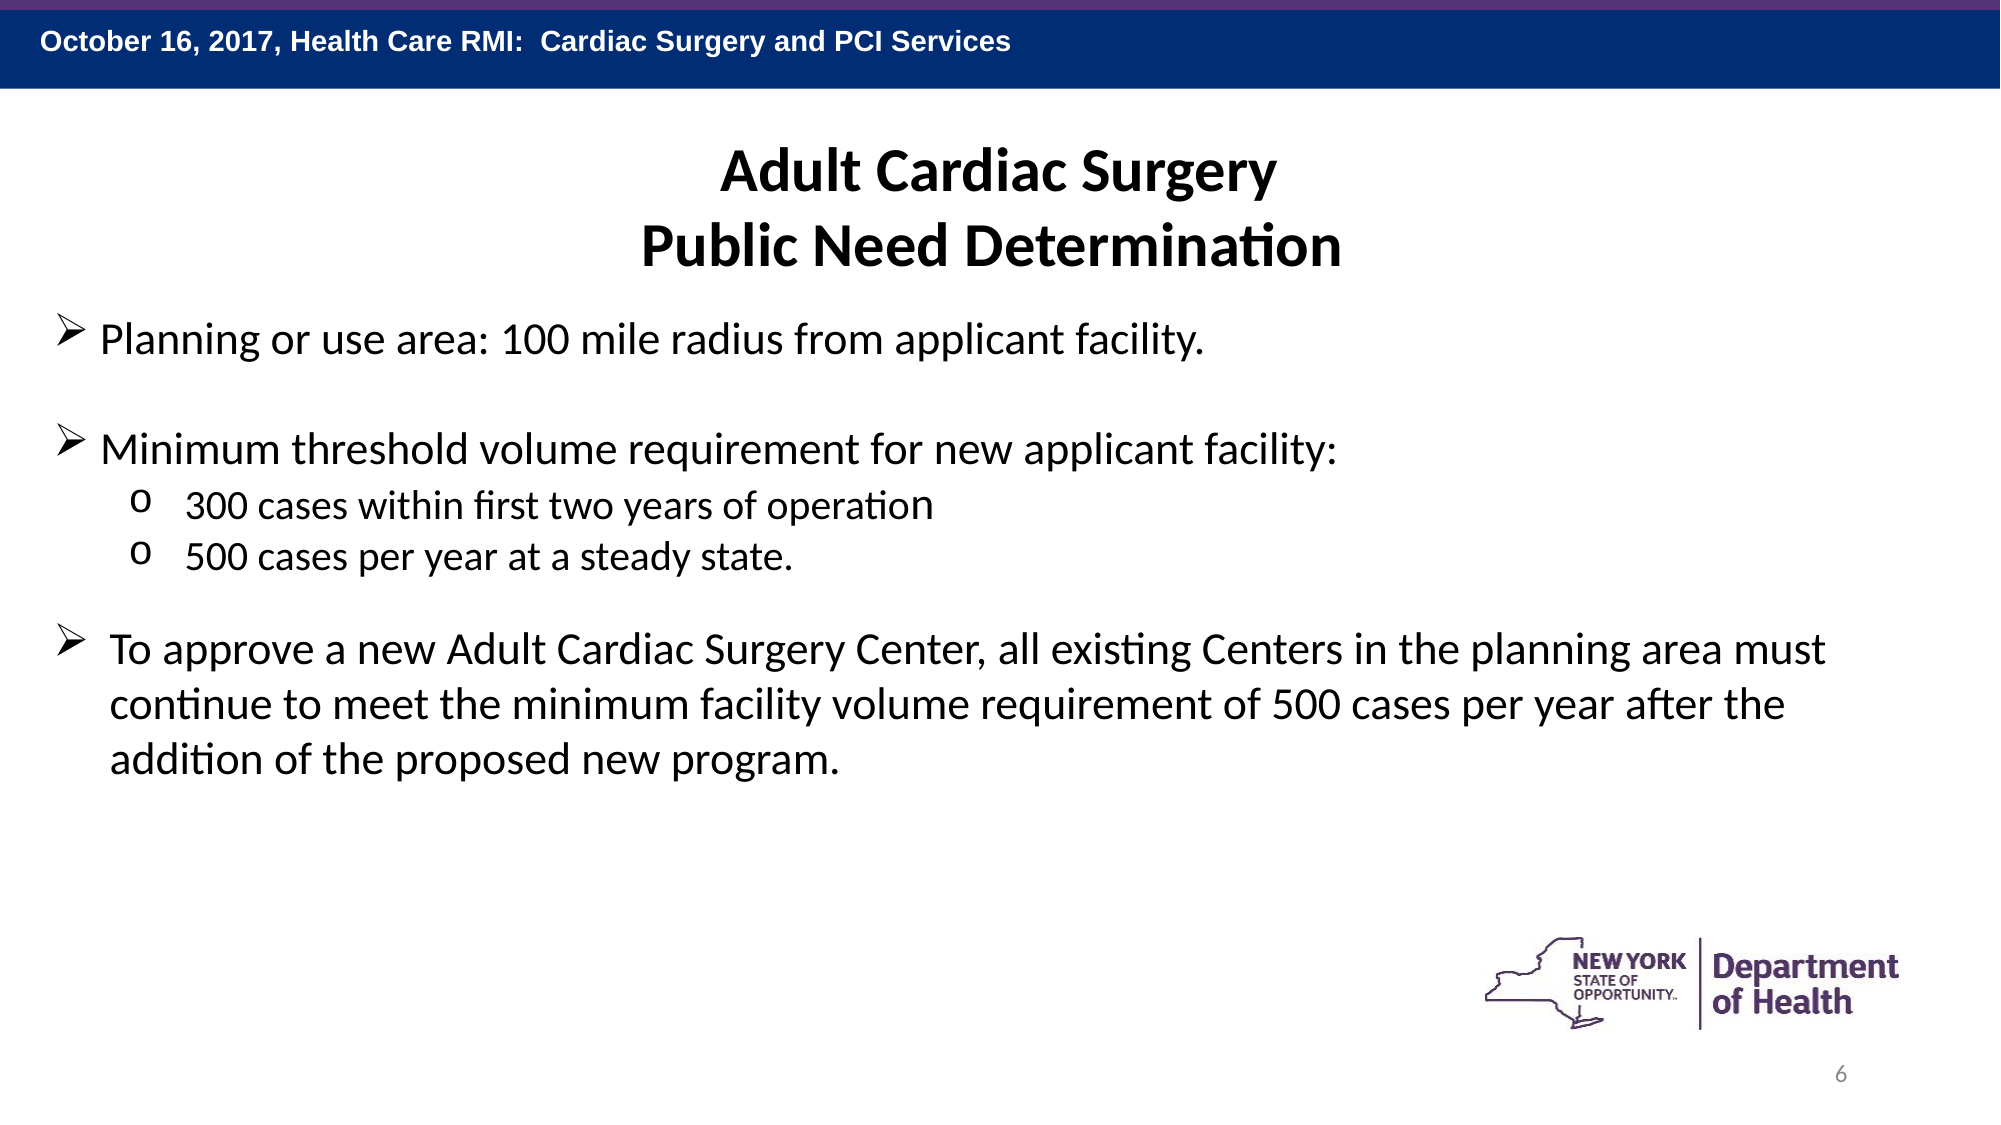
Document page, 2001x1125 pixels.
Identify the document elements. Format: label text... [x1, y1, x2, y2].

slide_number 6 [1412, 1042, 1863, 1103]
text_box Adult Cardiac Surgery Public Need Determination Planning or use area: 100 mile radius from applicant facility. Minimum threshold volume requirement for new applicant facility: 300 cases within first two years of operation 500 cases per year at a steady state. To approve a new Adult Cardiac Surgery Center, all existing Centers in the planning area must continue to meet the minimum facility volume requirement of 500 cases per year after the addition of the proposed new program. [38, 121, 1962, 831]
text_box [0, 0, 2000, 11]
picture [1485, 937, 1899, 1031]
text_box October 16, 2017, Health Care RMI: Cardiac Surgery and PCI Services [24, 14, 1899, 89]
text_box [0, 11, 2000, 89]
